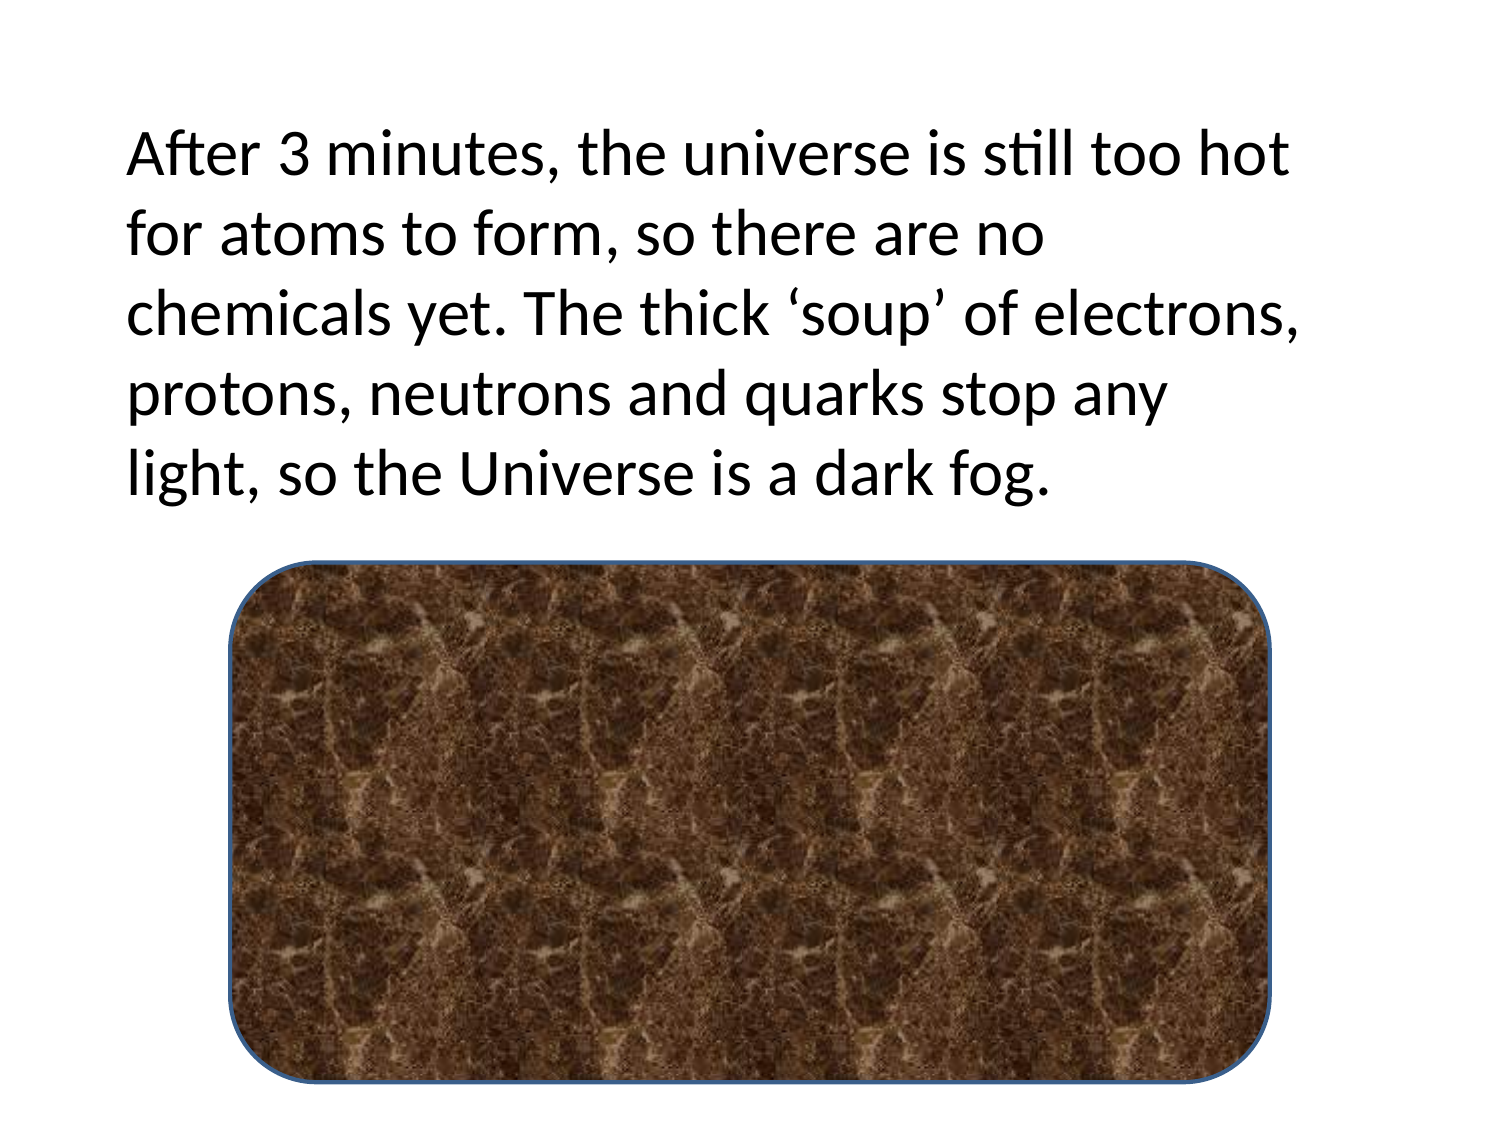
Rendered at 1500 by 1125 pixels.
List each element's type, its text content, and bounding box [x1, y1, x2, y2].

text_box After 3 minutes, the universe is still too hot for atoms to form, so there are no chemicals yet. The thick ‘soup’ of electrons, protons, neutrons and quarks stop any light, so the Universe is a dark fog. [112, 101, 1329, 517]
text_box [228, 560, 1272, 1085]
